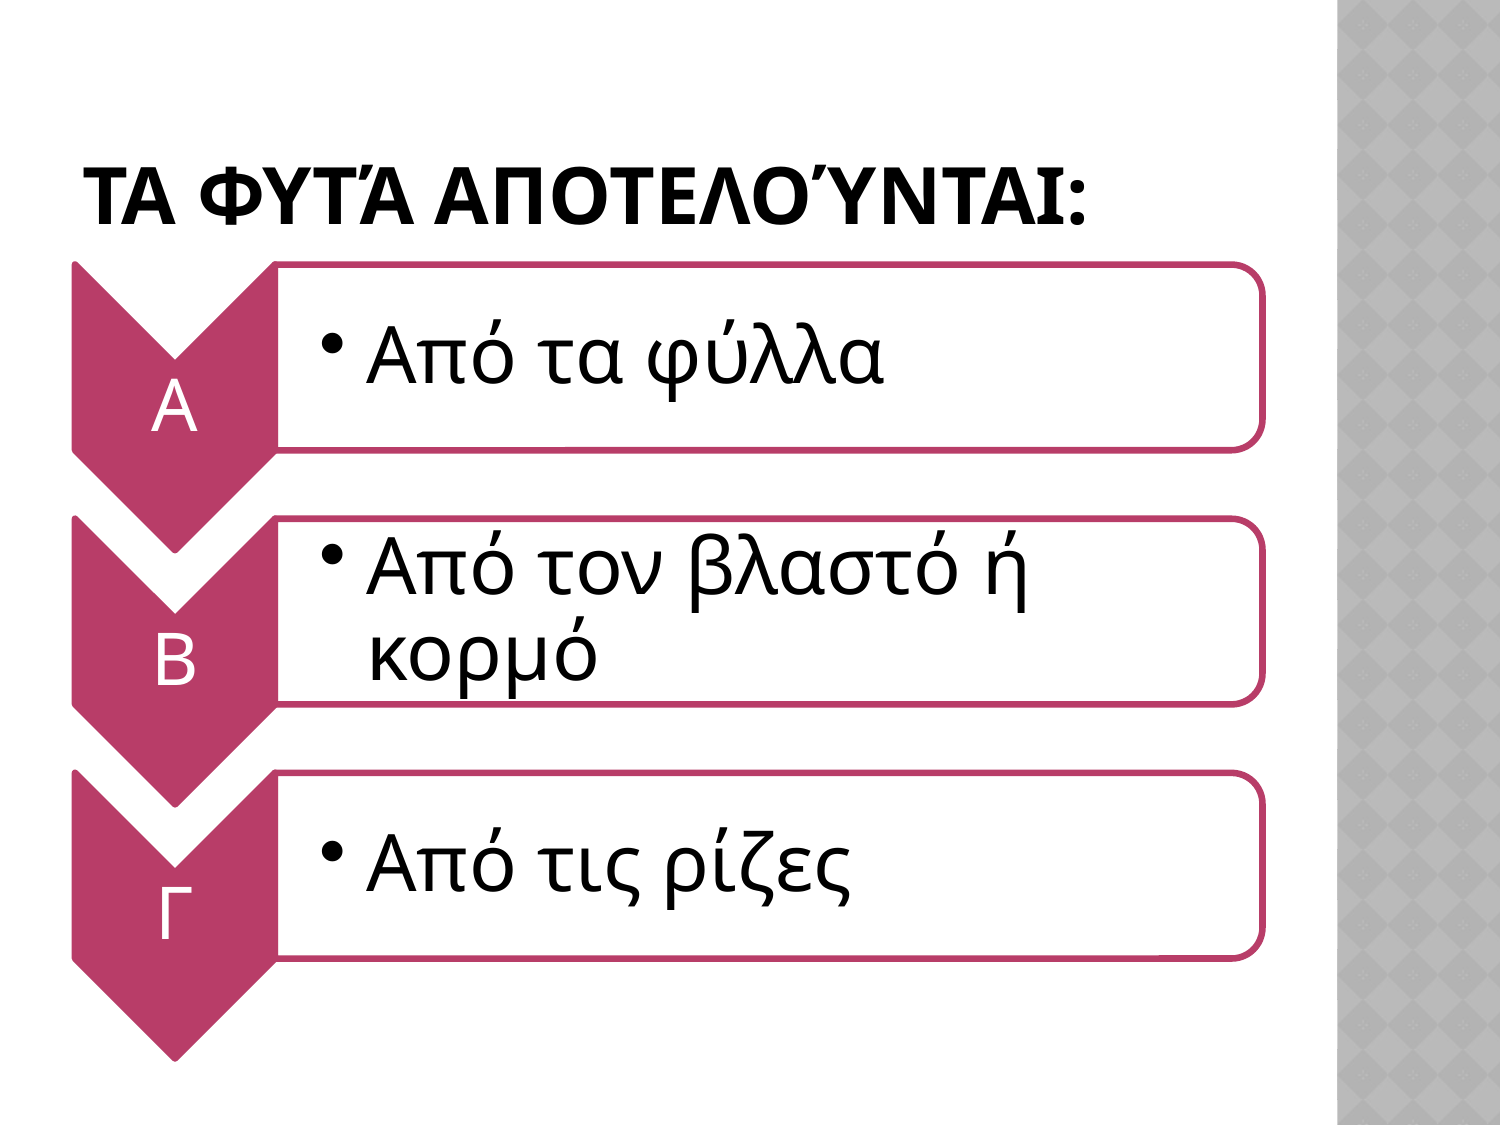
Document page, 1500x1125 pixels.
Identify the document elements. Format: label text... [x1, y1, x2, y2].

title Τα φυτά αποτελούνται: [75, 52, 1263, 240]
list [74, 263, 1263, 1060]
